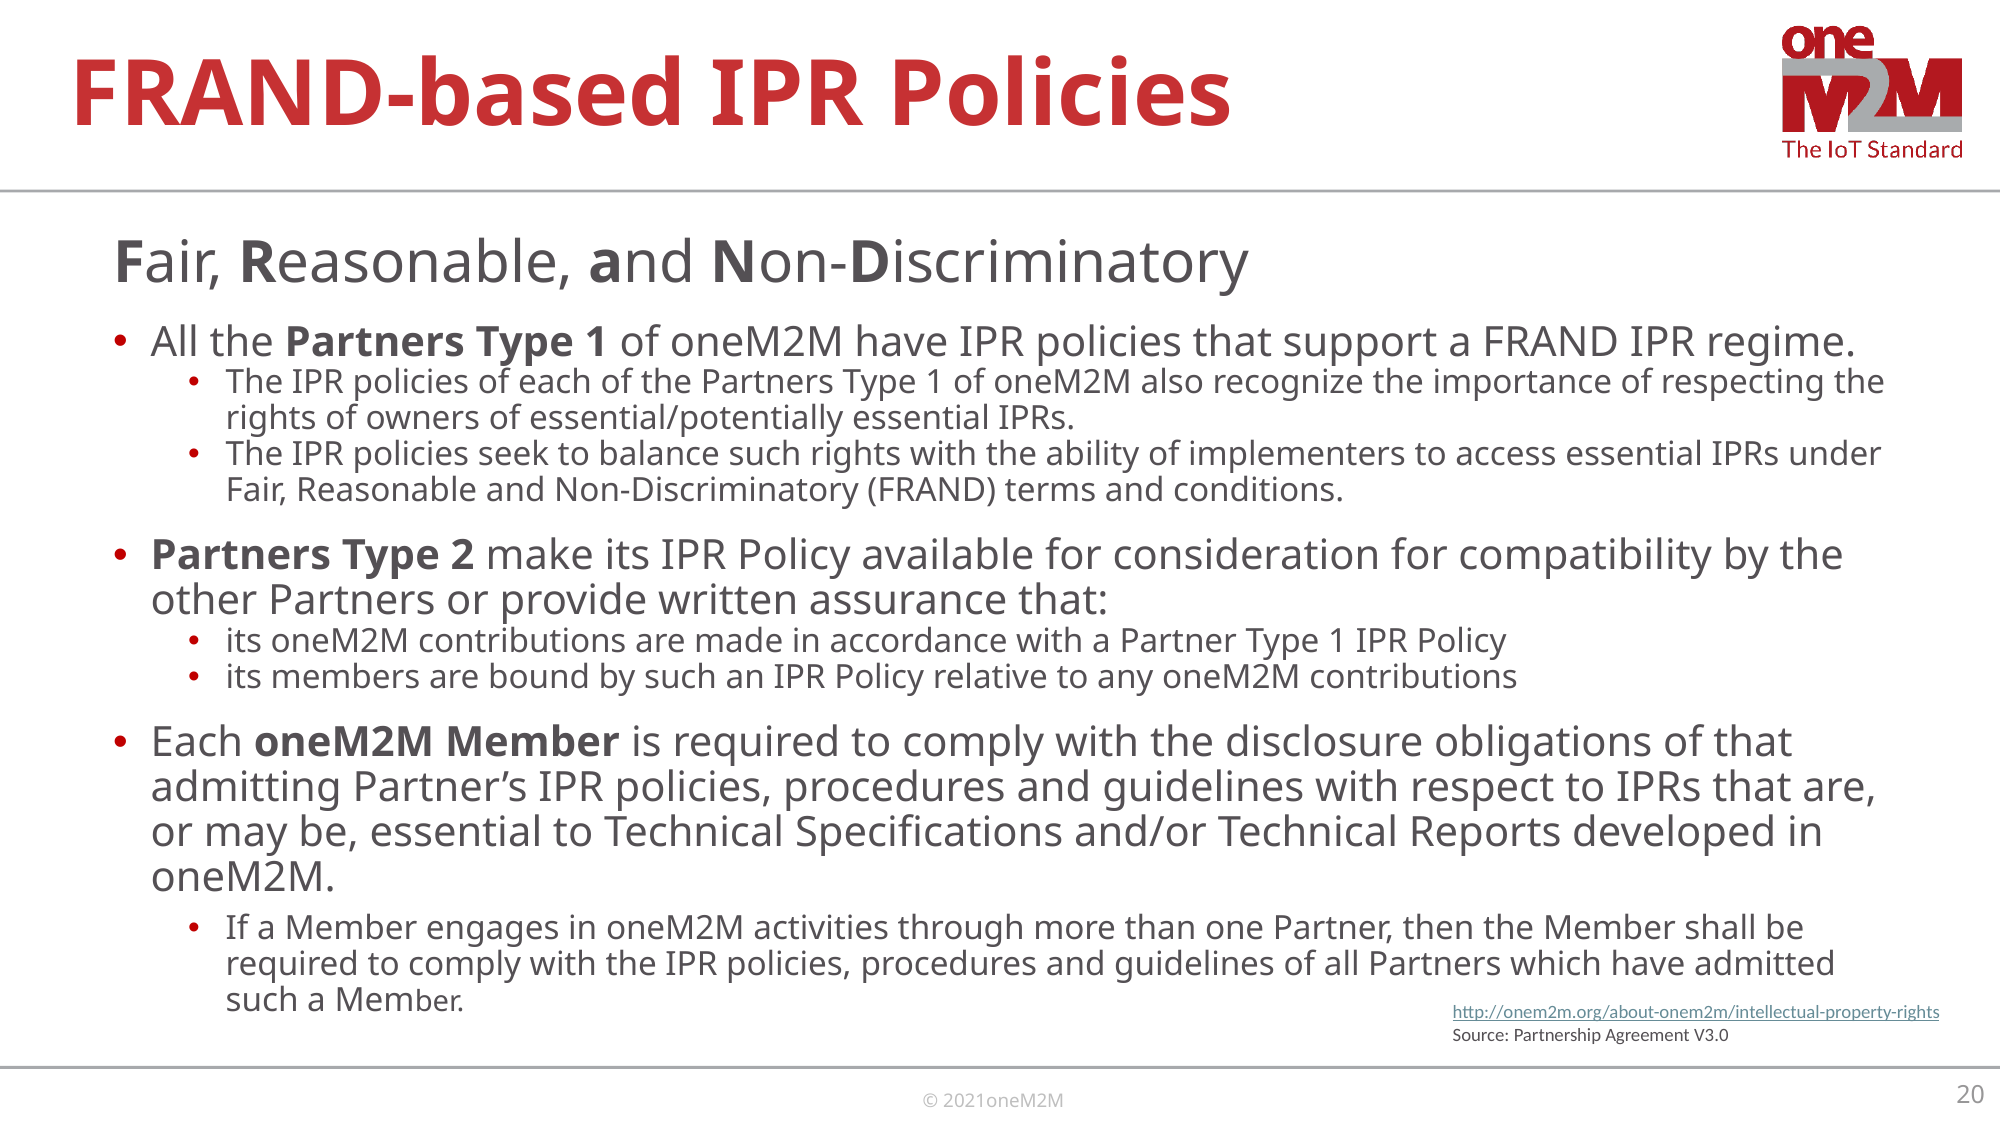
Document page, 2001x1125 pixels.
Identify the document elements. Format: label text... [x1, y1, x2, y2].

slide_number 20 [1918, 1065, 2000, 1125]
text_box http://onem2m.org/about-onem2m/intellectual-property-rights Source: Partnership Agreement V3.0 [1437, 992, 1955, 1053]
title FRAND-based IPR Policies [54, 0, 1343, 193]
list Fair, Reasonable, and Non-Discriminatory All the Partners Type 1 of oneM2M have IPR policies that support a FRAND IPR regime. The IPR policies of each of the Partners Type 1 of oneM2M also recognize the importance of respecting the rights of owners of essential/potentially essential IPRs. The IPR policies seek to balance such rights with the ability of implementers to access essential IPRs under Fair, Reasonable and Non-Discriminatory (FRAND) terms and conditions. Partners Type 2 make its IPR Policy available for consideration for compatibility by the other Partners or provide written assurance that: its oneM2M contributions are made in accordance with a Partner Type 1 IPR Policy its members are bound by such an IPR Policy relative to any oneM2M contributions Each oneM2M Member is required to comply with the disclosure obligations of that admitting Partner’s IPR policies, procedures and guidelines with respect to IPRs that are, or may be, essential to Technical Specifications and/or Technical Reports developed in oneM2M. If a Member engages in oneM2M activities through more than one Partner, then the Member shall be required to comply with the IPR policies, procedures and guidelines of all Partners which have admitted such a Member. [98, 224, 1904, 1043]
picture [1772, 17, 1971, 166]
